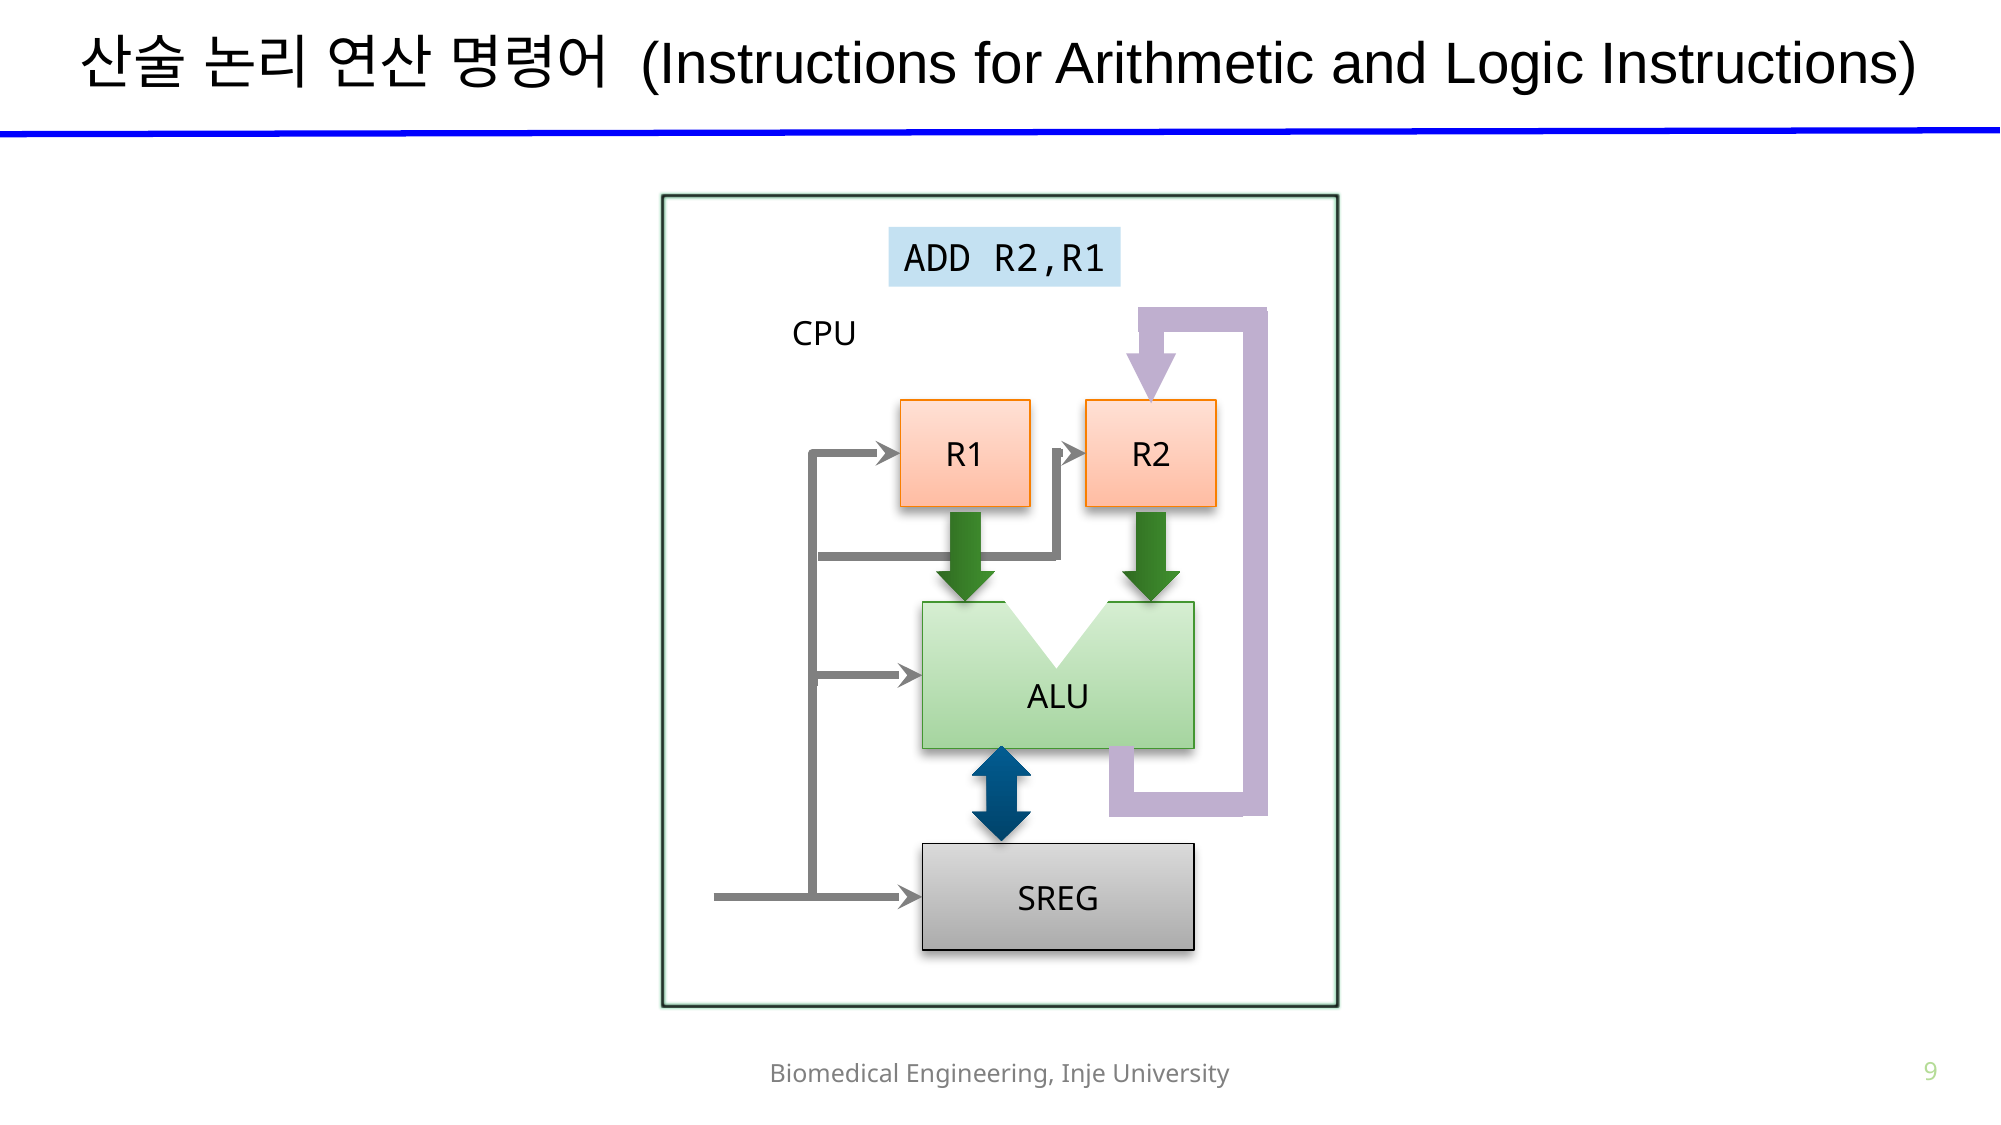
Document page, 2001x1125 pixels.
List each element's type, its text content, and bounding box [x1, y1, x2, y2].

slide_number 9 [1412, 1042, 1953, 1102]
footer Biomedical Engineering, Inje University [662, 1042, 1338, 1102]
title 산술 논리 연산 명령어 (Instructions for Arithmetic and Logic Instructions) [47, 23, 1953, 106]
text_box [662, 195, 1338, 1006]
